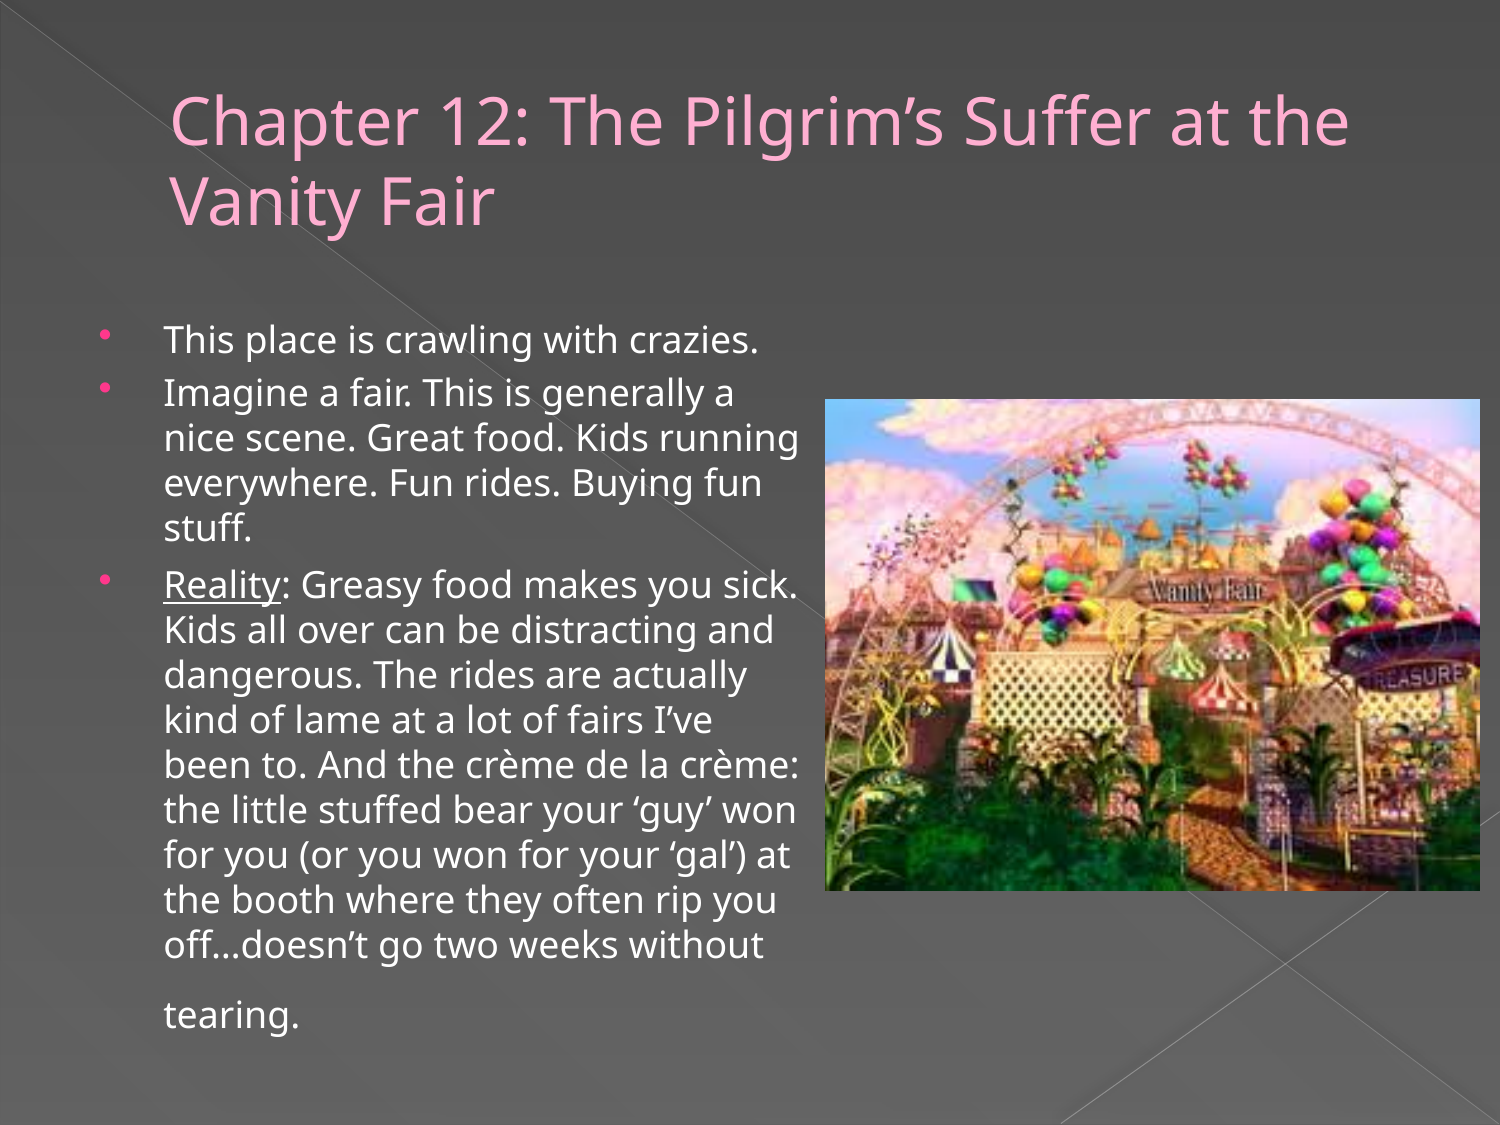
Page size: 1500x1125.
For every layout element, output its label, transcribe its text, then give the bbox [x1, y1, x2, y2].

picture [824, 399, 1480, 891]
title Chapter 12: The Pilgrim’s Suffer at the Vanity Fair [75, 43, 1425, 274]
list This place is crawling with crazies. Imagine a fair. This is generally a nice scene. Great food. Kids running everywhere. Fun rides. Buying fun stuff. Reality: Greasy food makes you sick. Kids all over can be distracting and dangerous. The rides are actually kind of lame at a lot of fairs I’ve been to. And the crème de la crème: the little stuffed bear your ‘guy’ won for you (or you won for your ‘gal’) at the booth where they often rip you off…doesn’t go two weeks without tearing. [75, 308, 825, 1100]
